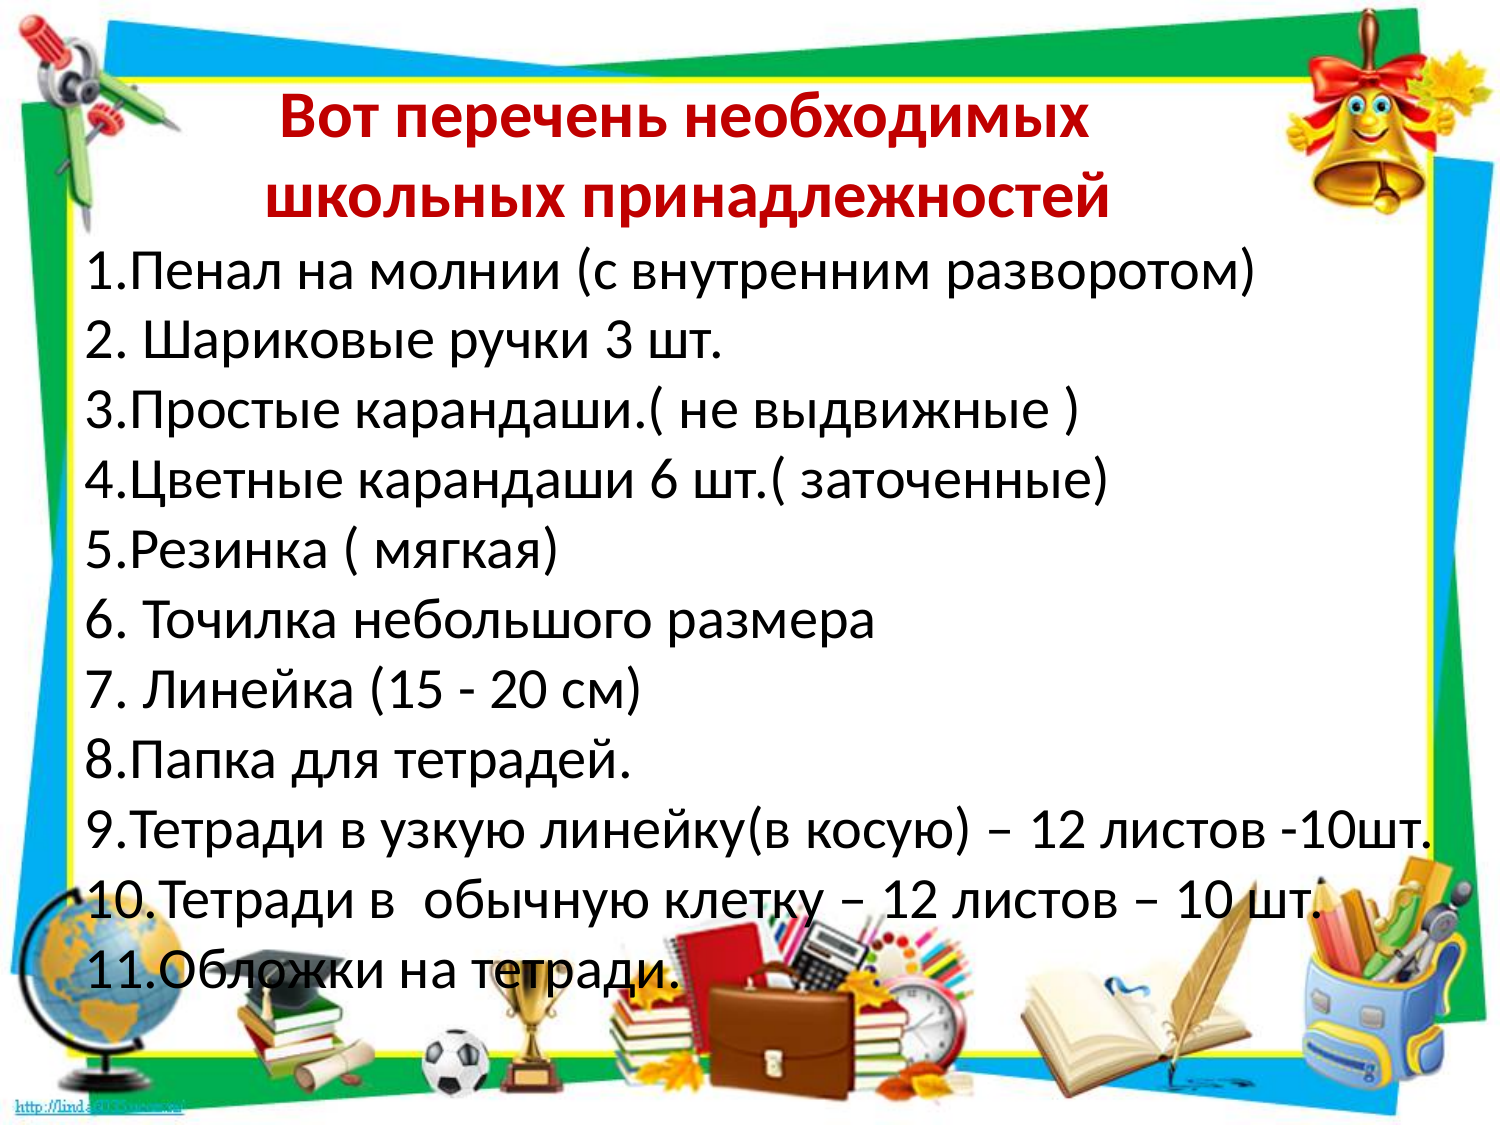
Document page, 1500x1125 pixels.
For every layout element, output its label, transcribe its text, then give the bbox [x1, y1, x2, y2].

text_box Вот перечень необходимых школьных принадлежностей 1.Пенал на молнии (с внутренним разворотом) 2. Шариковые ручки 3 шт. 3.Простые карандаши.( не выдвижные ) 4.Цветные карандаши 6 шт.( заточенные) 5.Резинка ( мягкая) 6. Точилка небольшого размера 7. Линейка (15 - 20 см) 8.Папка для тетрадей. 9.Тетради в узкую линейку(в косую) – 12 листов -10шт. 10.Тетради в обычную клетку – 12 листов – 10 шт. 11.Обложки на тетради. [70, 63, 1500, 1008]
picture [0, 0, 1500, 1125]
